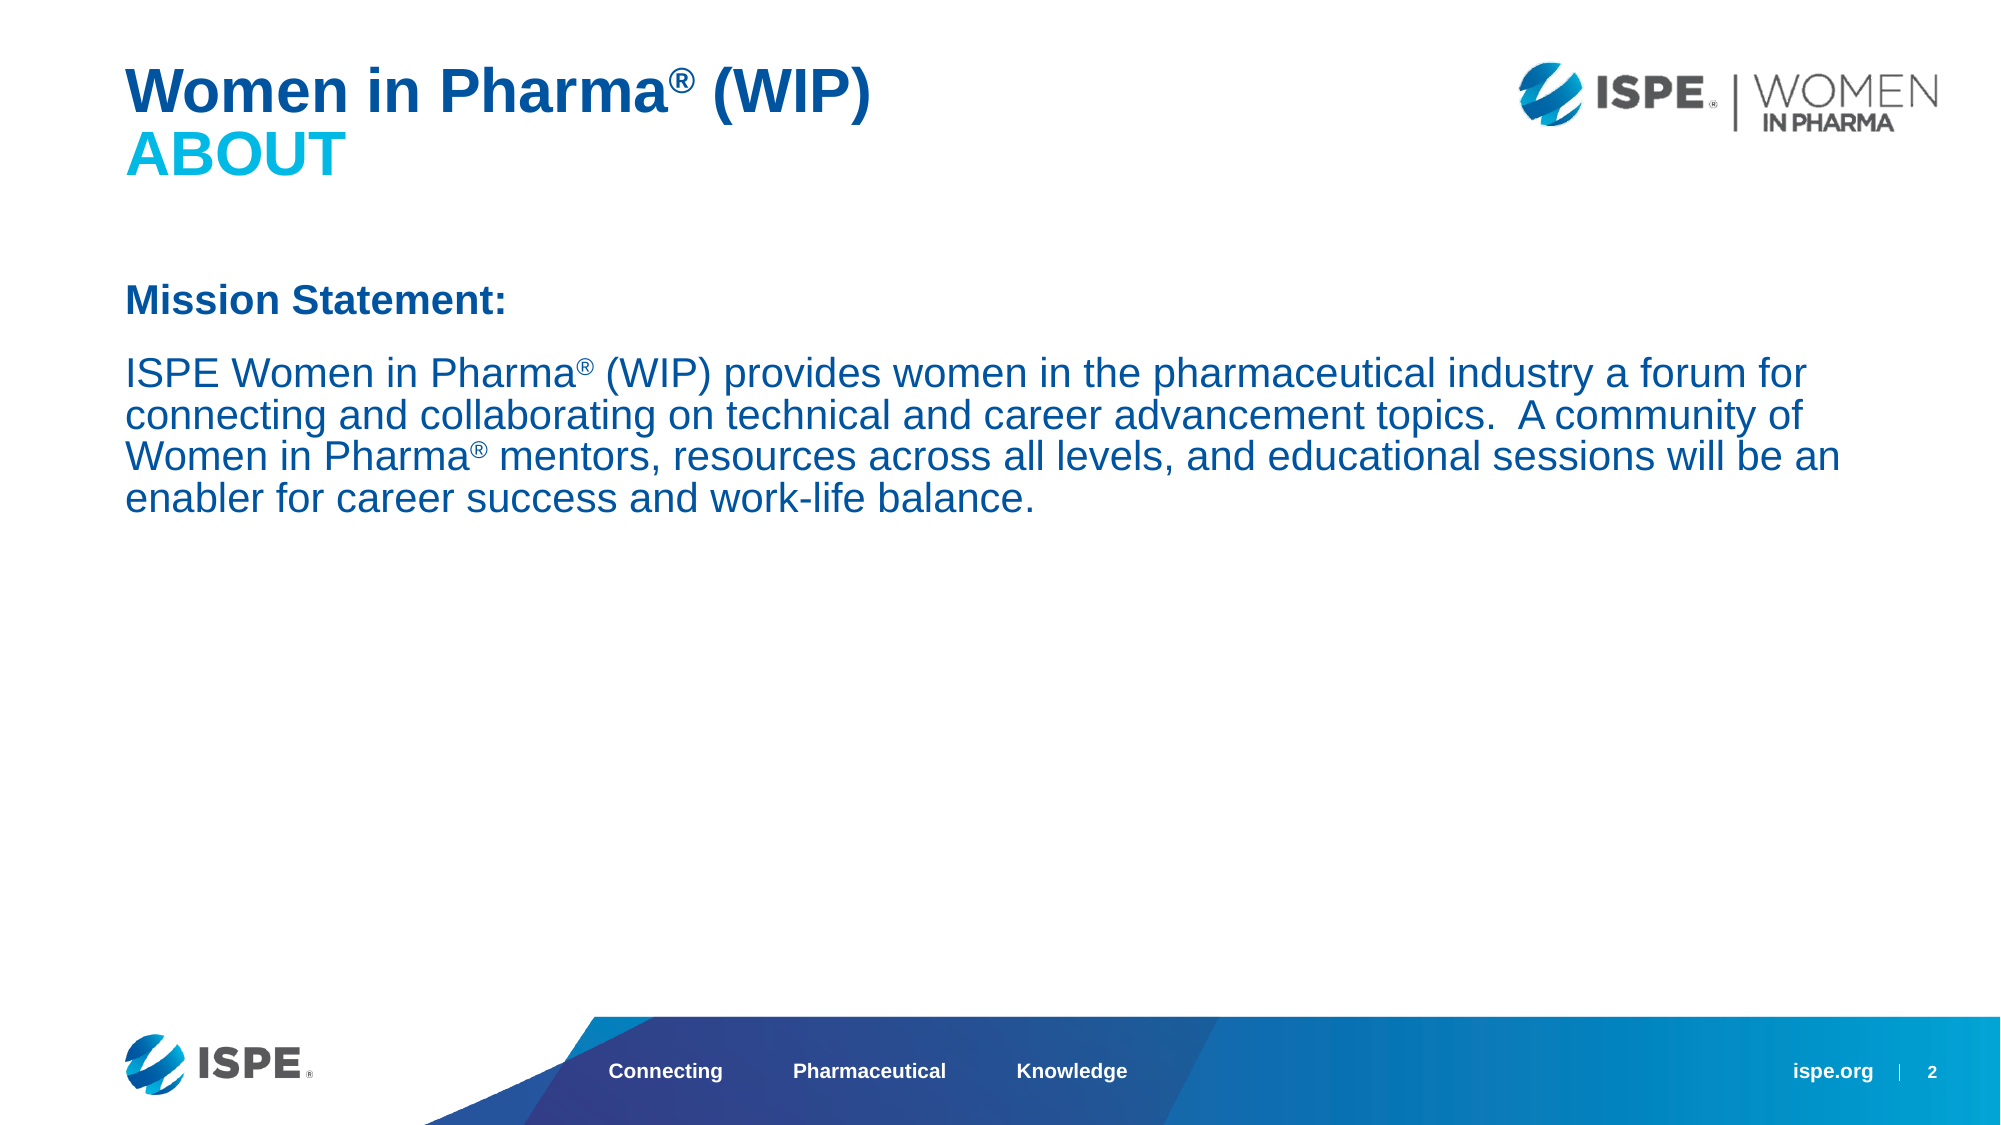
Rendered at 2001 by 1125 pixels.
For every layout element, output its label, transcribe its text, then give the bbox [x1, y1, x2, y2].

slide_number 2 [1927, 1022, 1995, 1083]
list Mission Statement: ISPE Women in Pharma® (WIP) provides women in the pharmaceutical industry a forum for connecting and collaborating on technical and career advancement topics. A community of Women in Pharma® mentors, resources across all levels, and educational sessions will be an enabler for career success and work-life balance. [125, 281, 1938, 1000]
picture [0, 0, 2001, 1125]
list Women in Pharma® (WIP) ABOUT [125, 62, 1938, 218]
